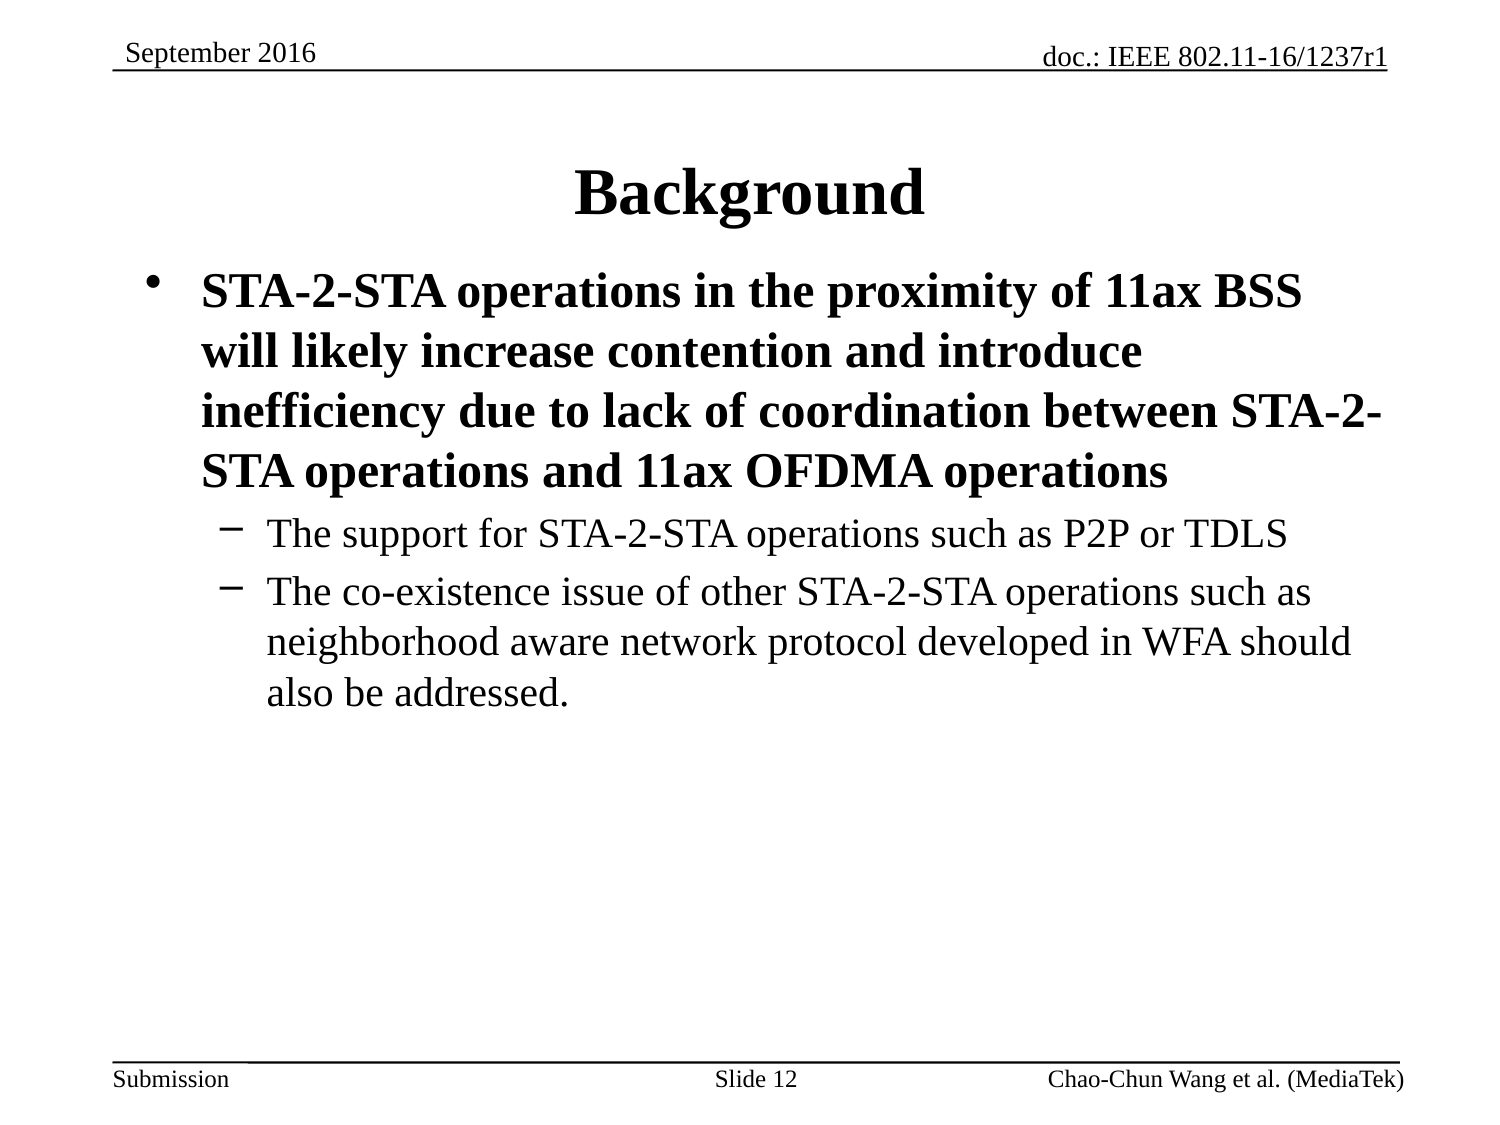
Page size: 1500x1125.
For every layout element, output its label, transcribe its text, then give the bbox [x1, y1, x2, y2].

footer Chao-Chun Wang et al. (MediaTek) [1042, 1062, 1405, 1093]
slide_number Slide 12 [712, 1062, 800, 1093]
title Background [112, 99, 1388, 276]
list STA-2-STA operations in the proximity of 11ax BSS will likely increase contention and introduce inefficiency due to lack of coordination between STA-2-STA operations and 11ax OFDMA operations The support for STA-2-STA operations such as P2P or TDLS The co-existence issue of other STA-2-STA operations such as neighborhood aware network protocol developed in WFA should also be addressed. [129, 249, 1405, 926]
